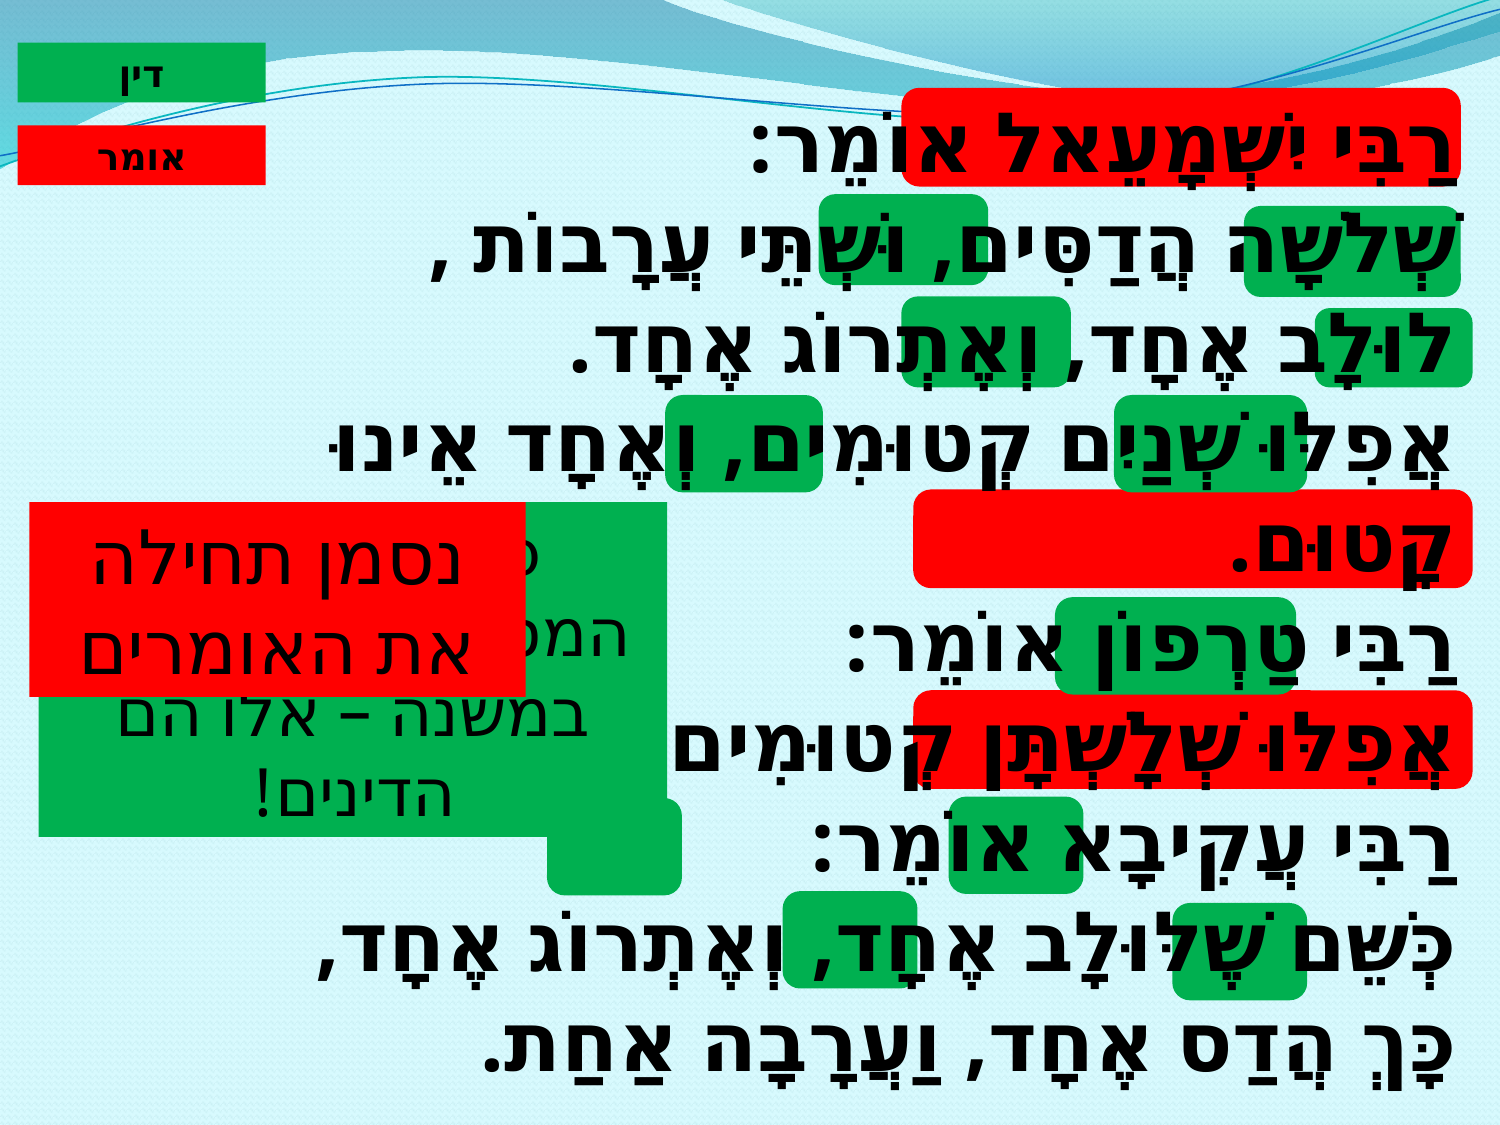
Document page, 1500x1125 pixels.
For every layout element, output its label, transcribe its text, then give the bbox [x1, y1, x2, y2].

text_box [1461, 490, 1473, 587]
text_box אומר [17, 125, 266, 186]
text_box דין [17, 42, 266, 103]
text_box [1461, 308, 1473, 387]
text_box כעת נסמן את המספרים שמופיעים במשנה – אלו הם הדינים! [38, 502, 668, 837]
text_box נסמן תחילה את האומרים [29, 502, 526, 697]
text_box [1461, 691, 1473, 788]
subtitle רַבִּי יִשְׁמָעֵאל אוֹמֵר: שְׁלֹשָׁה הֲדַסִּים, וּשְׁתֵּי עֲרָבוֹת ,לוּלָב אֶחָד, וְאֶתְרוֹג אֶחָד. אֲפִלּוּ שְׁנַיִם קְטוּמִים, וְאֶחָד אֵינוּ קָטוּם. רַבִּי טַרְפוֹן אוֹמֵר: אֲפִלּוּ שְׁלָשְׁתָּן קְטוּמִים. רַבִּי עֲקִיבָא אוֹמֵר: כְּשֵּׁם שֶׁלּוּלָב אֶחָד, וְאֶתְרוֹג אֶחָד, כָּךְ הֲדַס אֶחָד, וַעֲרָבָה אַחַת. [278, 81, 1461, 1054]
